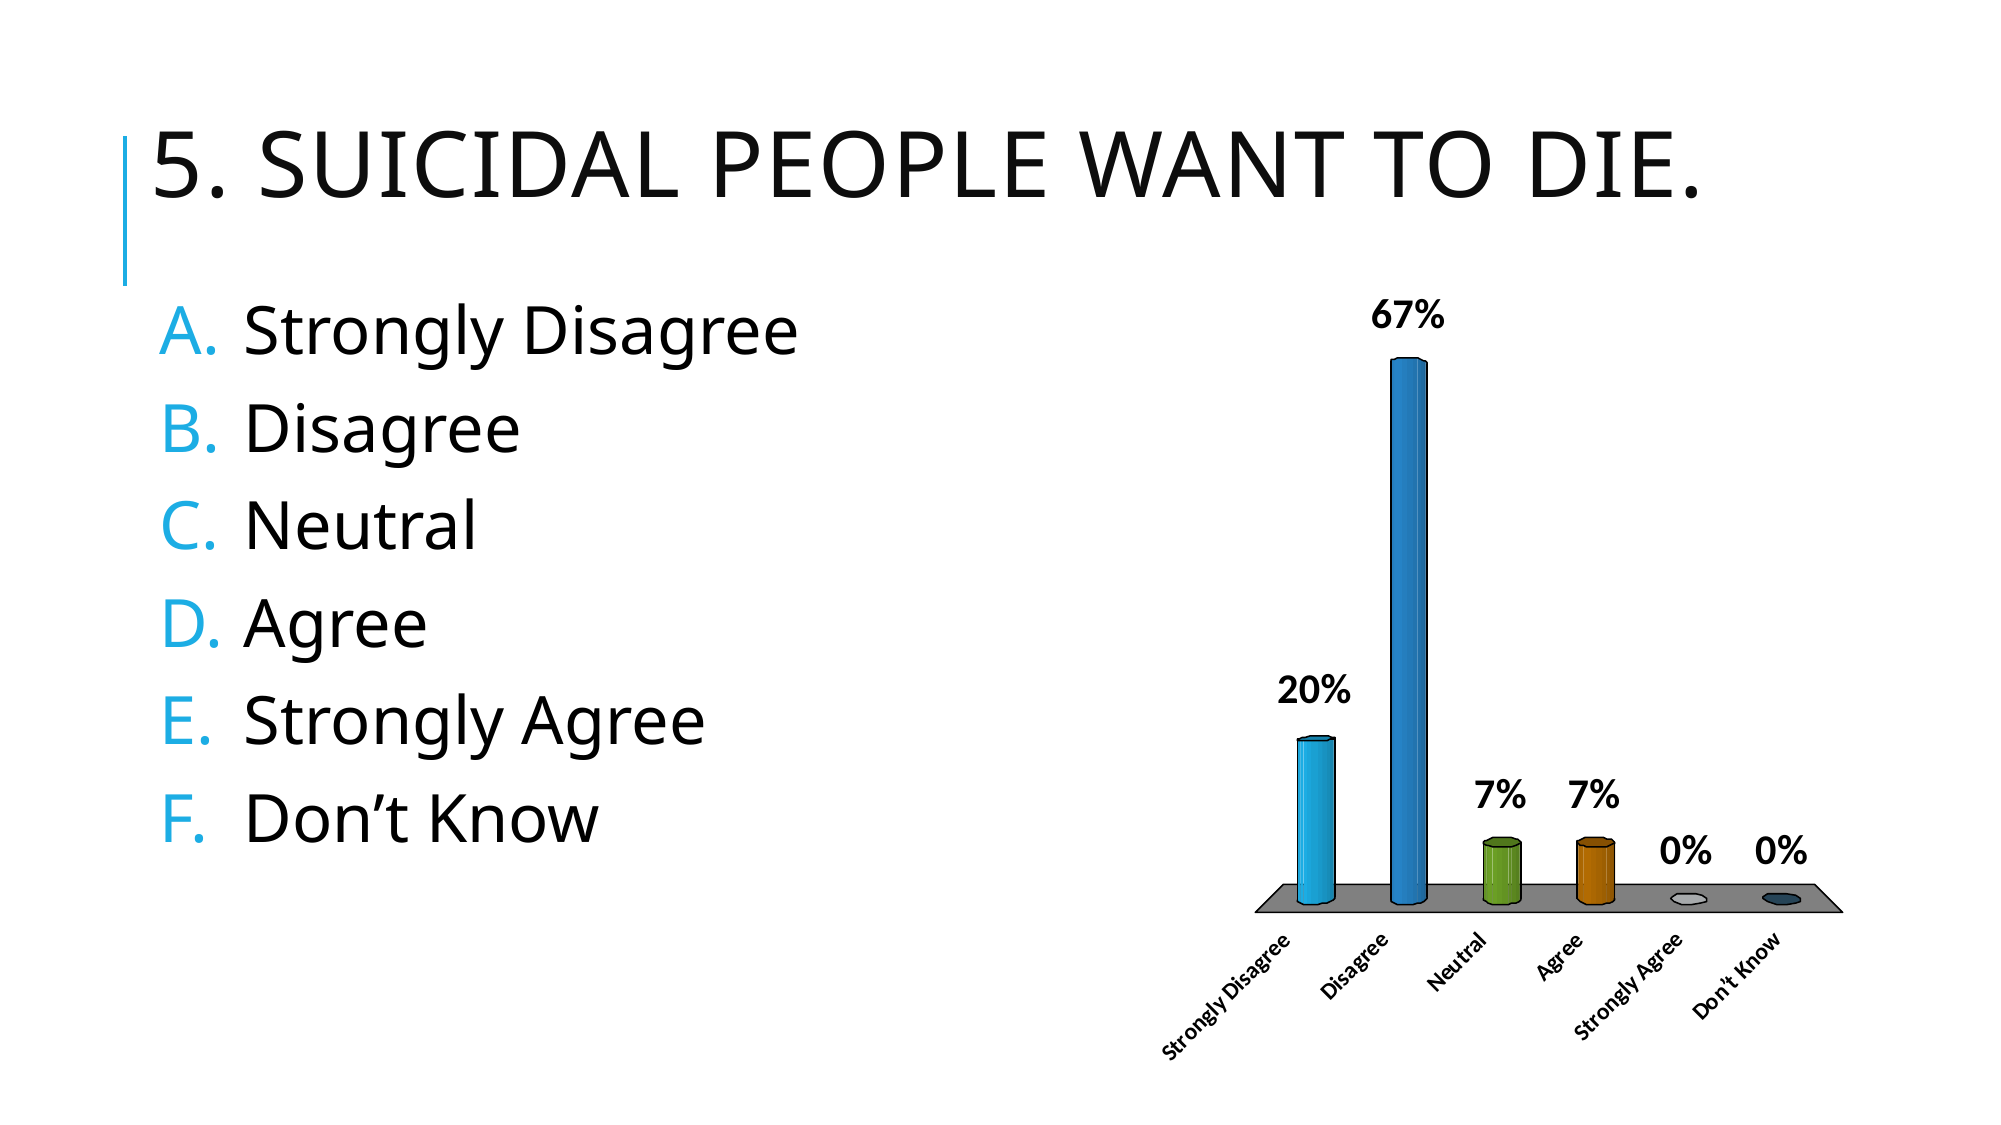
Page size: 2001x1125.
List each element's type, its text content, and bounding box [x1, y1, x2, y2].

list Strongly Disagree Disagree Neutral Agree Strongly Agree Don’t Know [152, 280, 982, 941]
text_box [989, 262, 1990, 1107]
title 5. Suicidal people want to die. [135, 47, 1731, 294]
